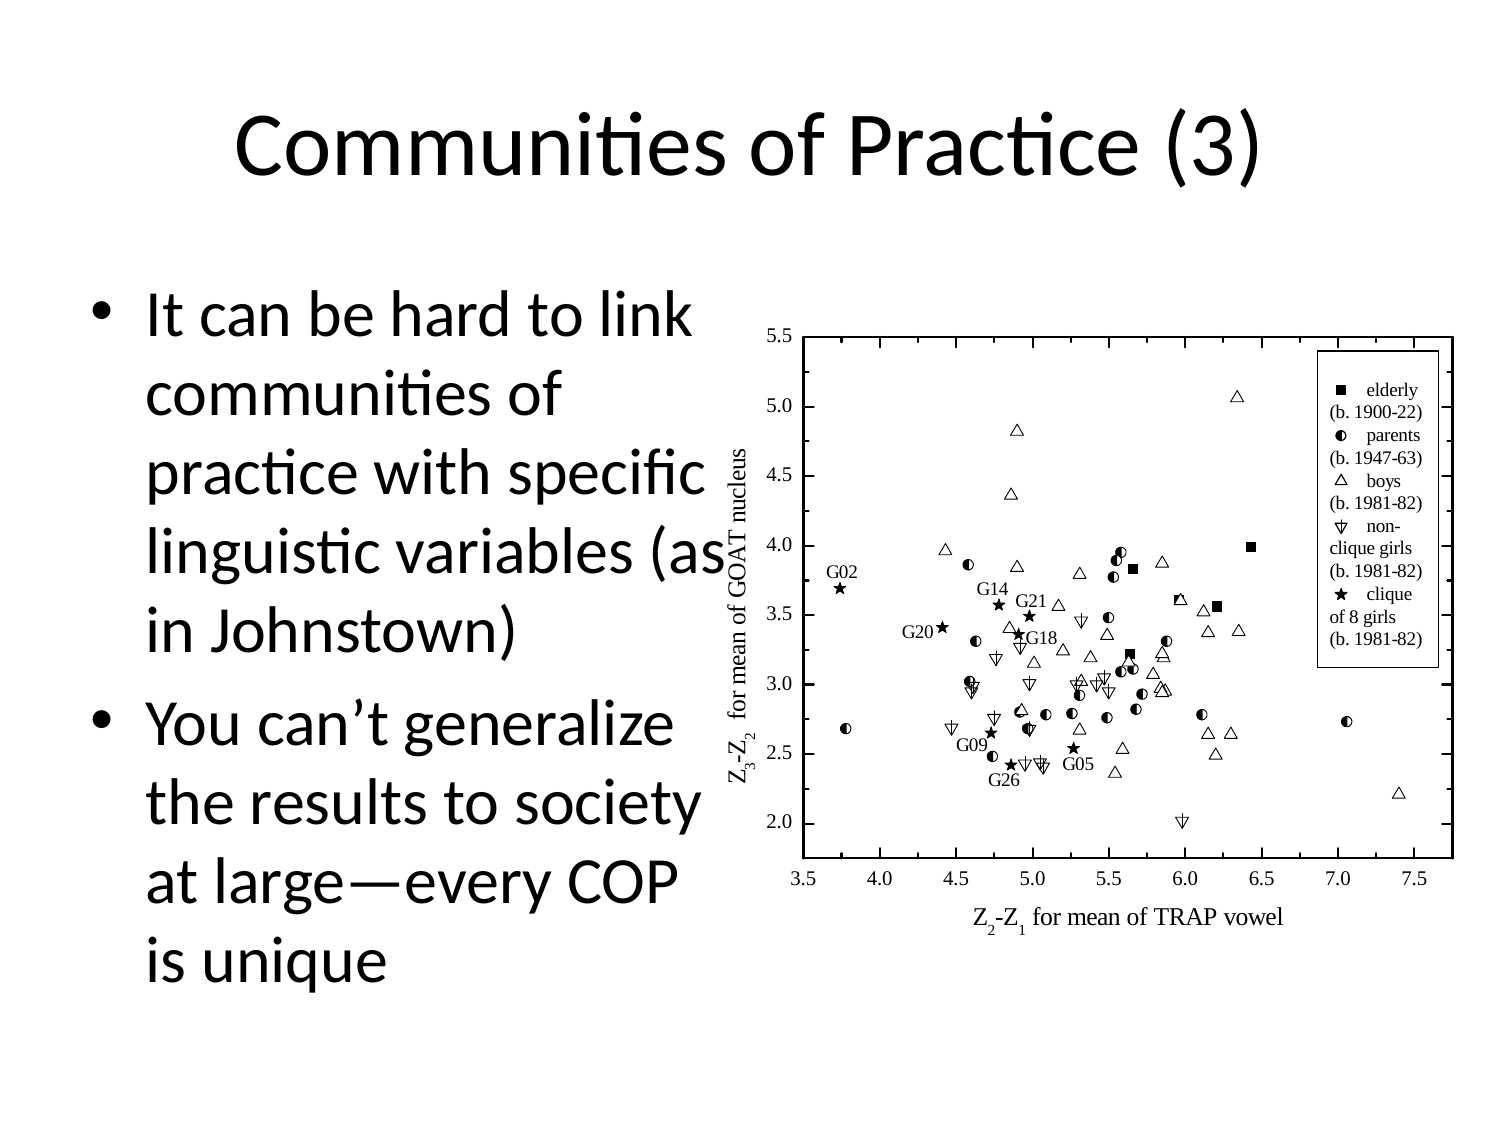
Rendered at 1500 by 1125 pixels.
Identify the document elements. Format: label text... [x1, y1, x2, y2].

title Communities of Practice (3) [75, 45, 1425, 233]
list It can be hard to link communities of practice with specific linguistic variables (as in Johnstown) You can’t generalize the results to society at large—every COP is unique [75, 262, 750, 1005]
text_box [674, 274, 1500, 988]
